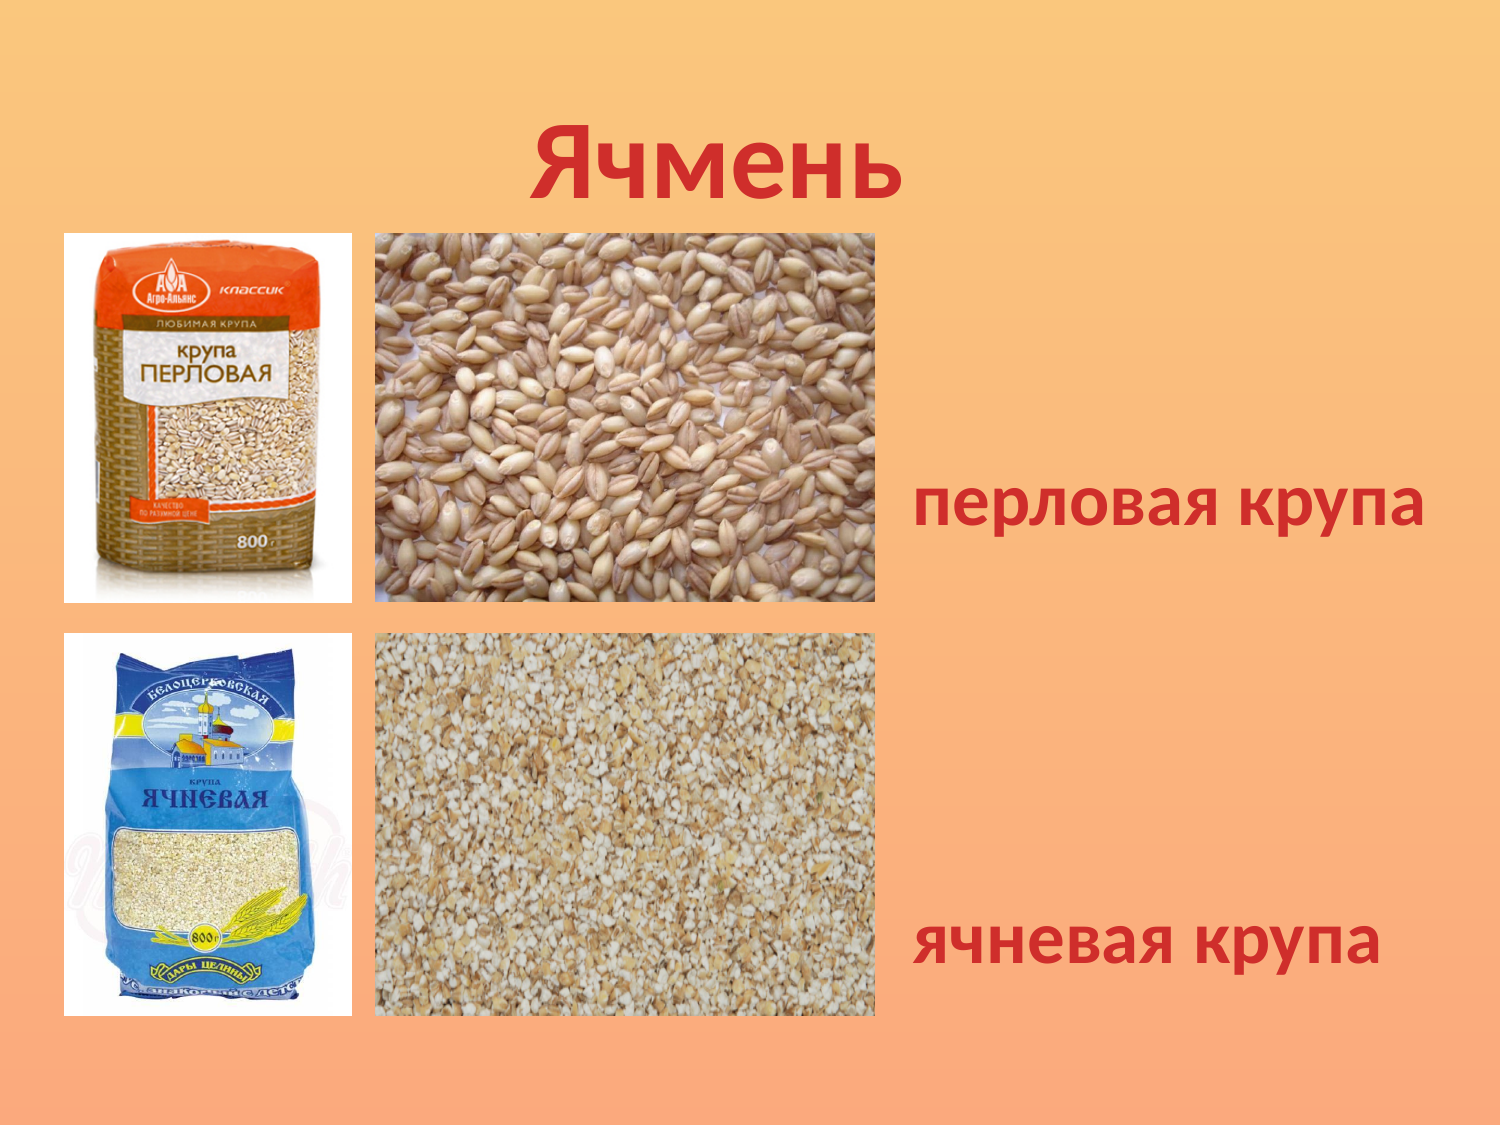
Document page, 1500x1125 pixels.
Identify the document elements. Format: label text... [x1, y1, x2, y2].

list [64, 233, 352, 603]
text_box Ячмень [515, 78, 920, 229]
text_box перловая крупа [897, 443, 1442, 549]
text_box ячневая крупа [897, 881, 1398, 987]
picture [64, 633, 352, 1016]
picture [374, 633, 875, 1016]
picture [374, 233, 875, 602]
